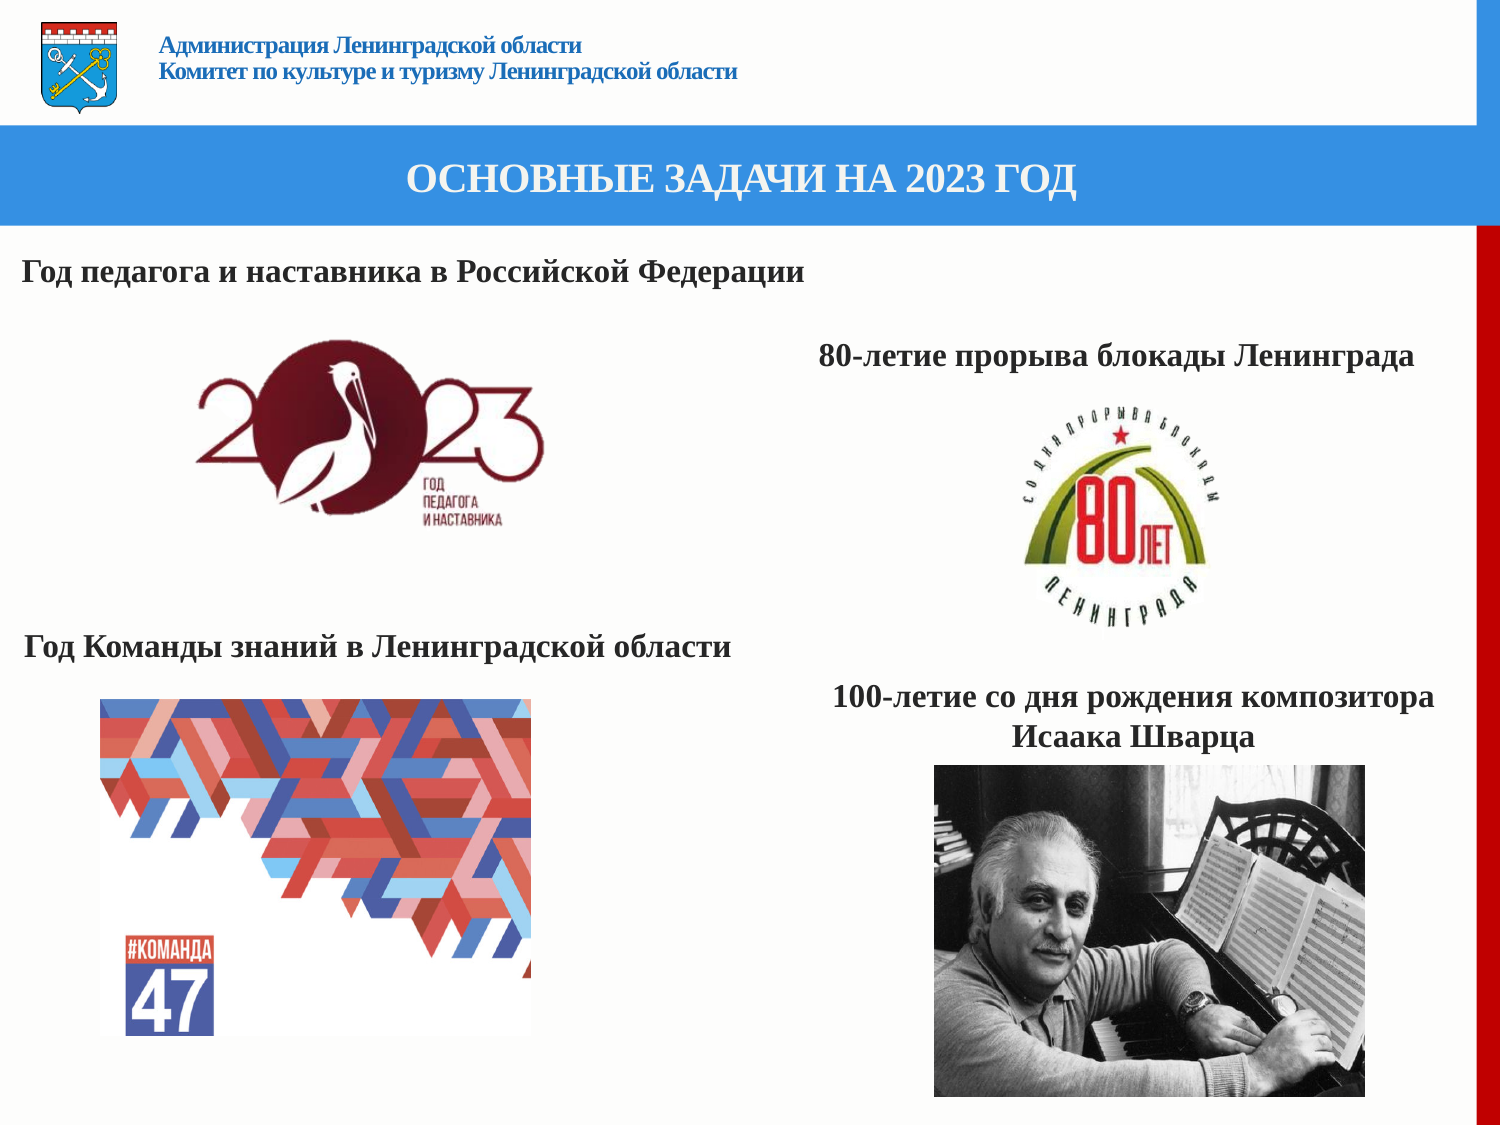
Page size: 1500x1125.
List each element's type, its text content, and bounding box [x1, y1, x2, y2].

picture [99, 698, 532, 1037]
picture [40, 21, 118, 115]
picture [862, 349, 1372, 730]
picture [99, 221, 639, 646]
text_box [0, 123, 1500, 228]
picture [933, 764, 1365, 1097]
text_box 80-летие прорыва блокады Ленинграда [647, 326, 1500, 381]
text_box 100-летие со дня рождения композитора Исаака Шварца [797, 666, 1471, 762]
text_box Администрация Ленинградской области Комитет по культуре и туризму Ленинградской области [147, 40, 1282, 90]
text_box Год педагога и наставника в Российской Федерации [0, 241, 98, 297]
text_box Основные задачи на 2023 год [0, 154, 1483, 208]
text_box Год Команды знаний в Ленинградской области [0, 617, 861, 672]
text_box Год педагога и наставника в Российской Федерации [647, 241, 1118, 297]
